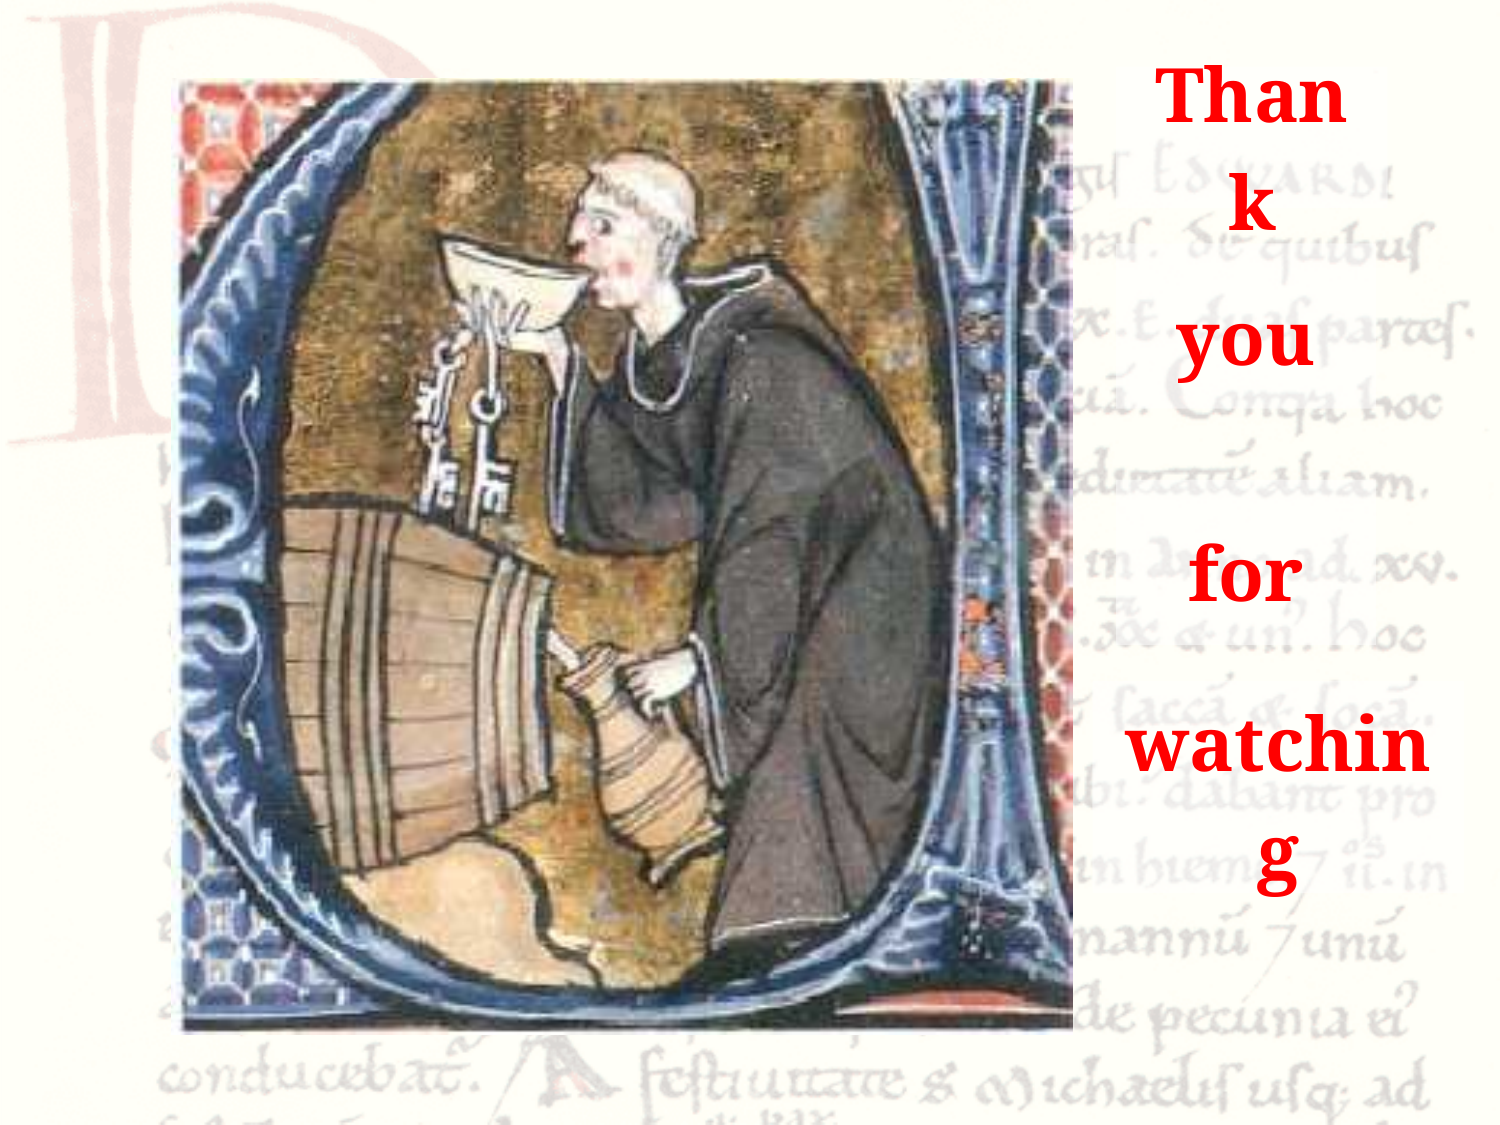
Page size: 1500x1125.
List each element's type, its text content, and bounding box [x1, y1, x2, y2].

text_box watching [1092, 680, 1465, 894]
text_box you [1116, 243, 1376, 409]
text_box for [1116, 479, 1376, 645]
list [171, 78, 1073, 1035]
title Thank [1116, 66, 1388, 209]
